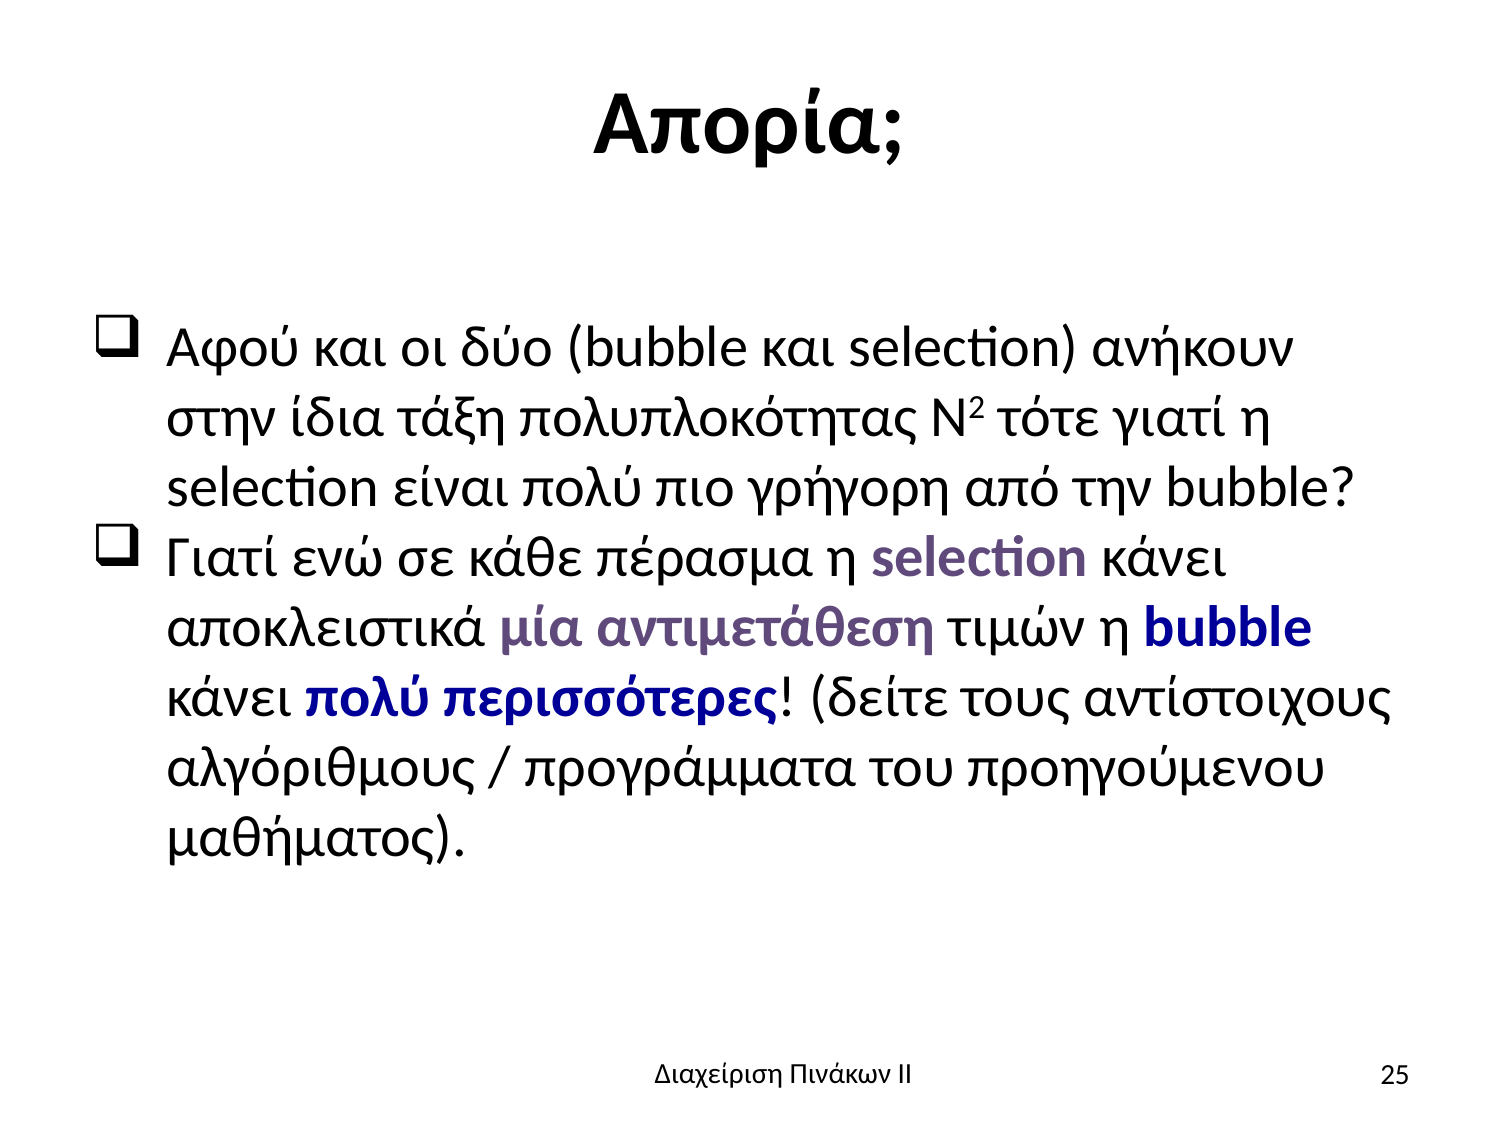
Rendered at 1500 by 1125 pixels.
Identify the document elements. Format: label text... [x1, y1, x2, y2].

slide_number 25 [1074, 1042, 1425, 1103]
text_box Αφού και οι δύο (bubble και selection) ανήκουν στην ίδια τάξη πολυπλοκότητας Ν2 τότε γιατί η selection είναι πολύ πιο γρήγορη από την bubble? Γιατί ενώ σε κάθε πέρασμα η selection κάνει αποκλειστικά μία αντιμετάθεση τιμών η bubble κάνει πολύ περισσότερες! (δείτε τους αντίστοιχους αλγόριθμους / προγράμματα του προηγούμενου μαθήματος). [76, 300, 1424, 876]
text_box Διαχείριση Πινάκων ΙΙ [521, 1046, 1046, 1125]
title Απορία; [5, 13, 1495, 220]
